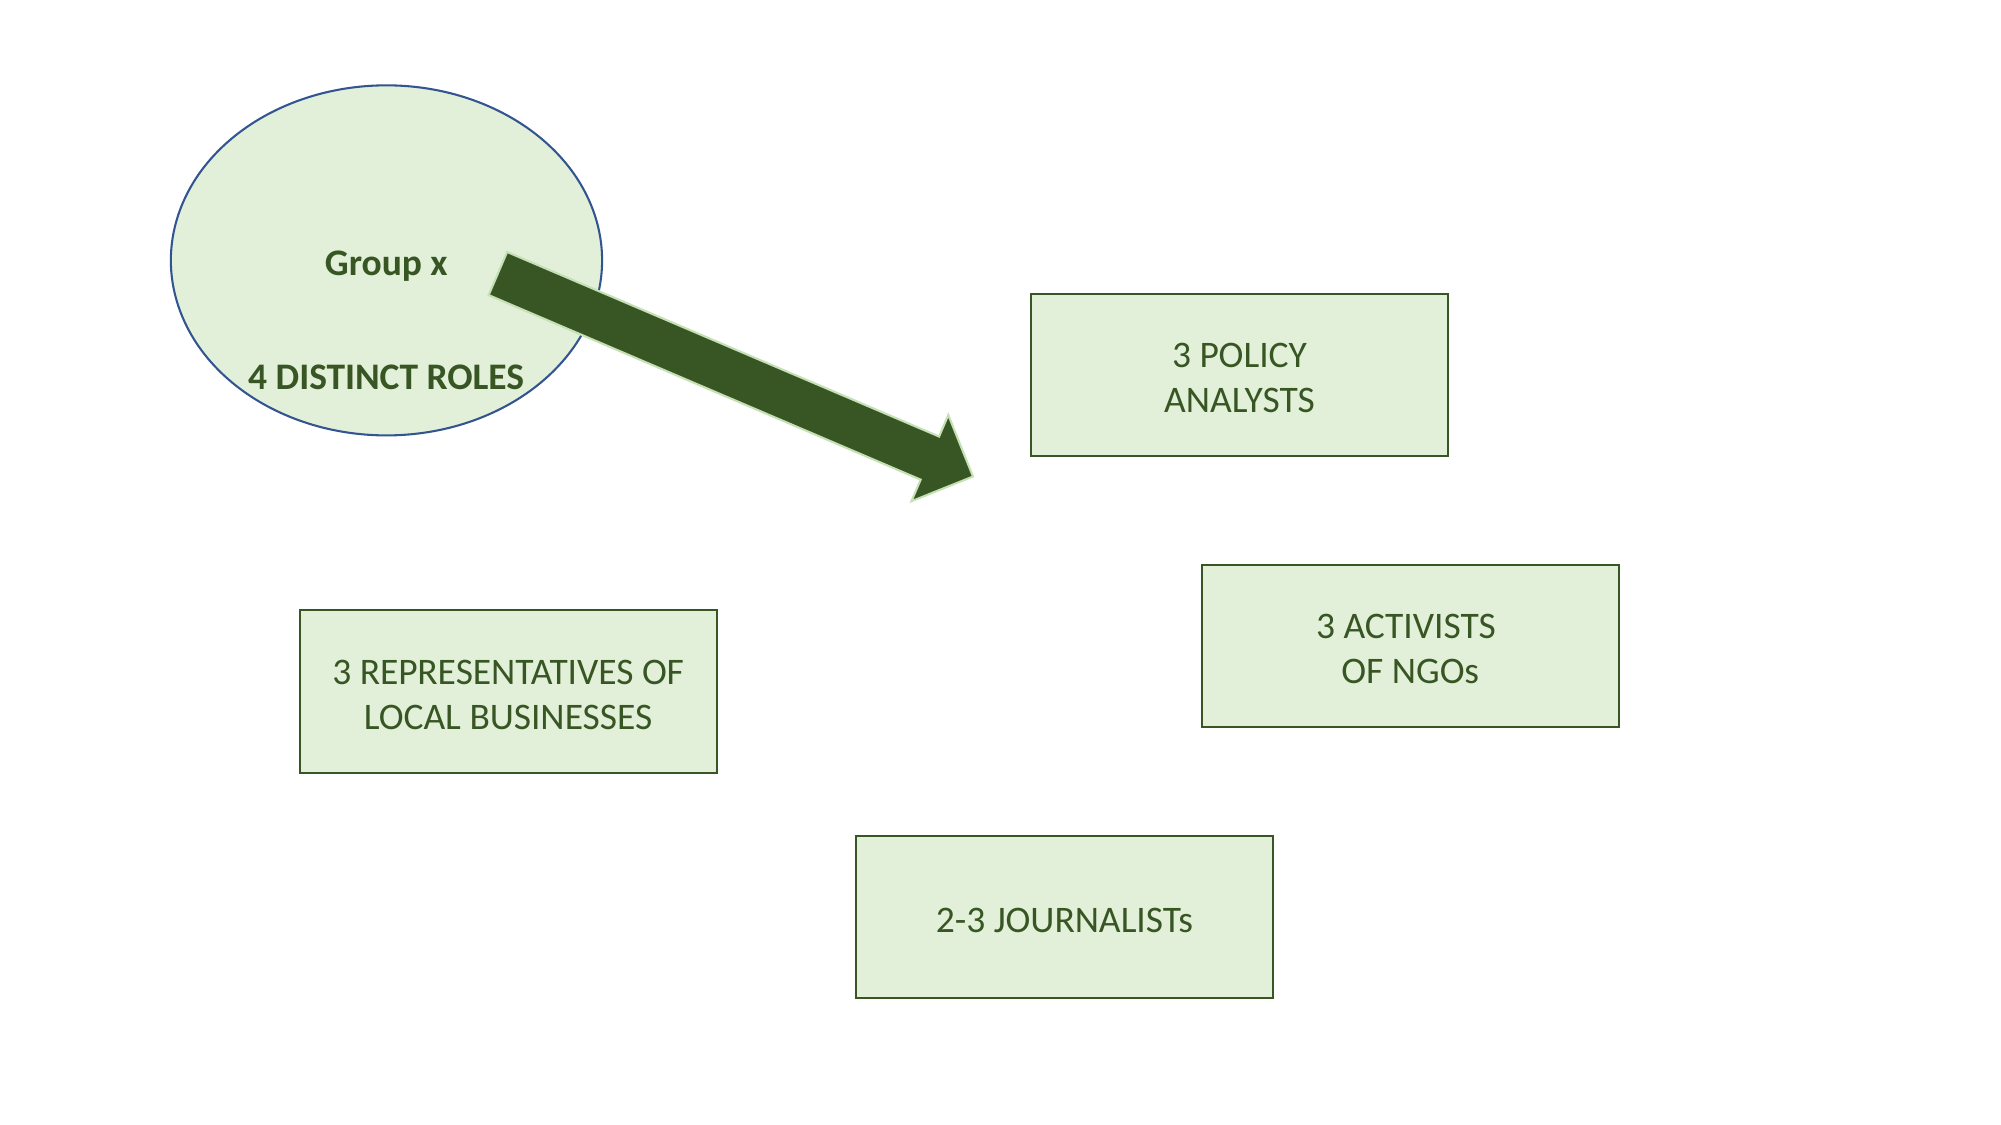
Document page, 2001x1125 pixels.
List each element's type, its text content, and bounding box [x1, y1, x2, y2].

text_box 4 DISTINCT ROLES [233, 344, 540, 405]
text_box 2-3 JOURNALISTs [855, 835, 1274, 999]
text_box Group x [263, 405, 510, 437]
text_box 3 REPRESENTATIVES OF LOCAL BUSINESSES [299, 609, 718, 774]
text_box [487, 250, 975, 504]
text_box 3 POLICY ANALYSTS [1030, 293, 1449, 457]
text_box Group x [169, 84, 604, 385]
text_box 3 ACTIVISTS OF NGOs [1201, 564, 1620, 728]
